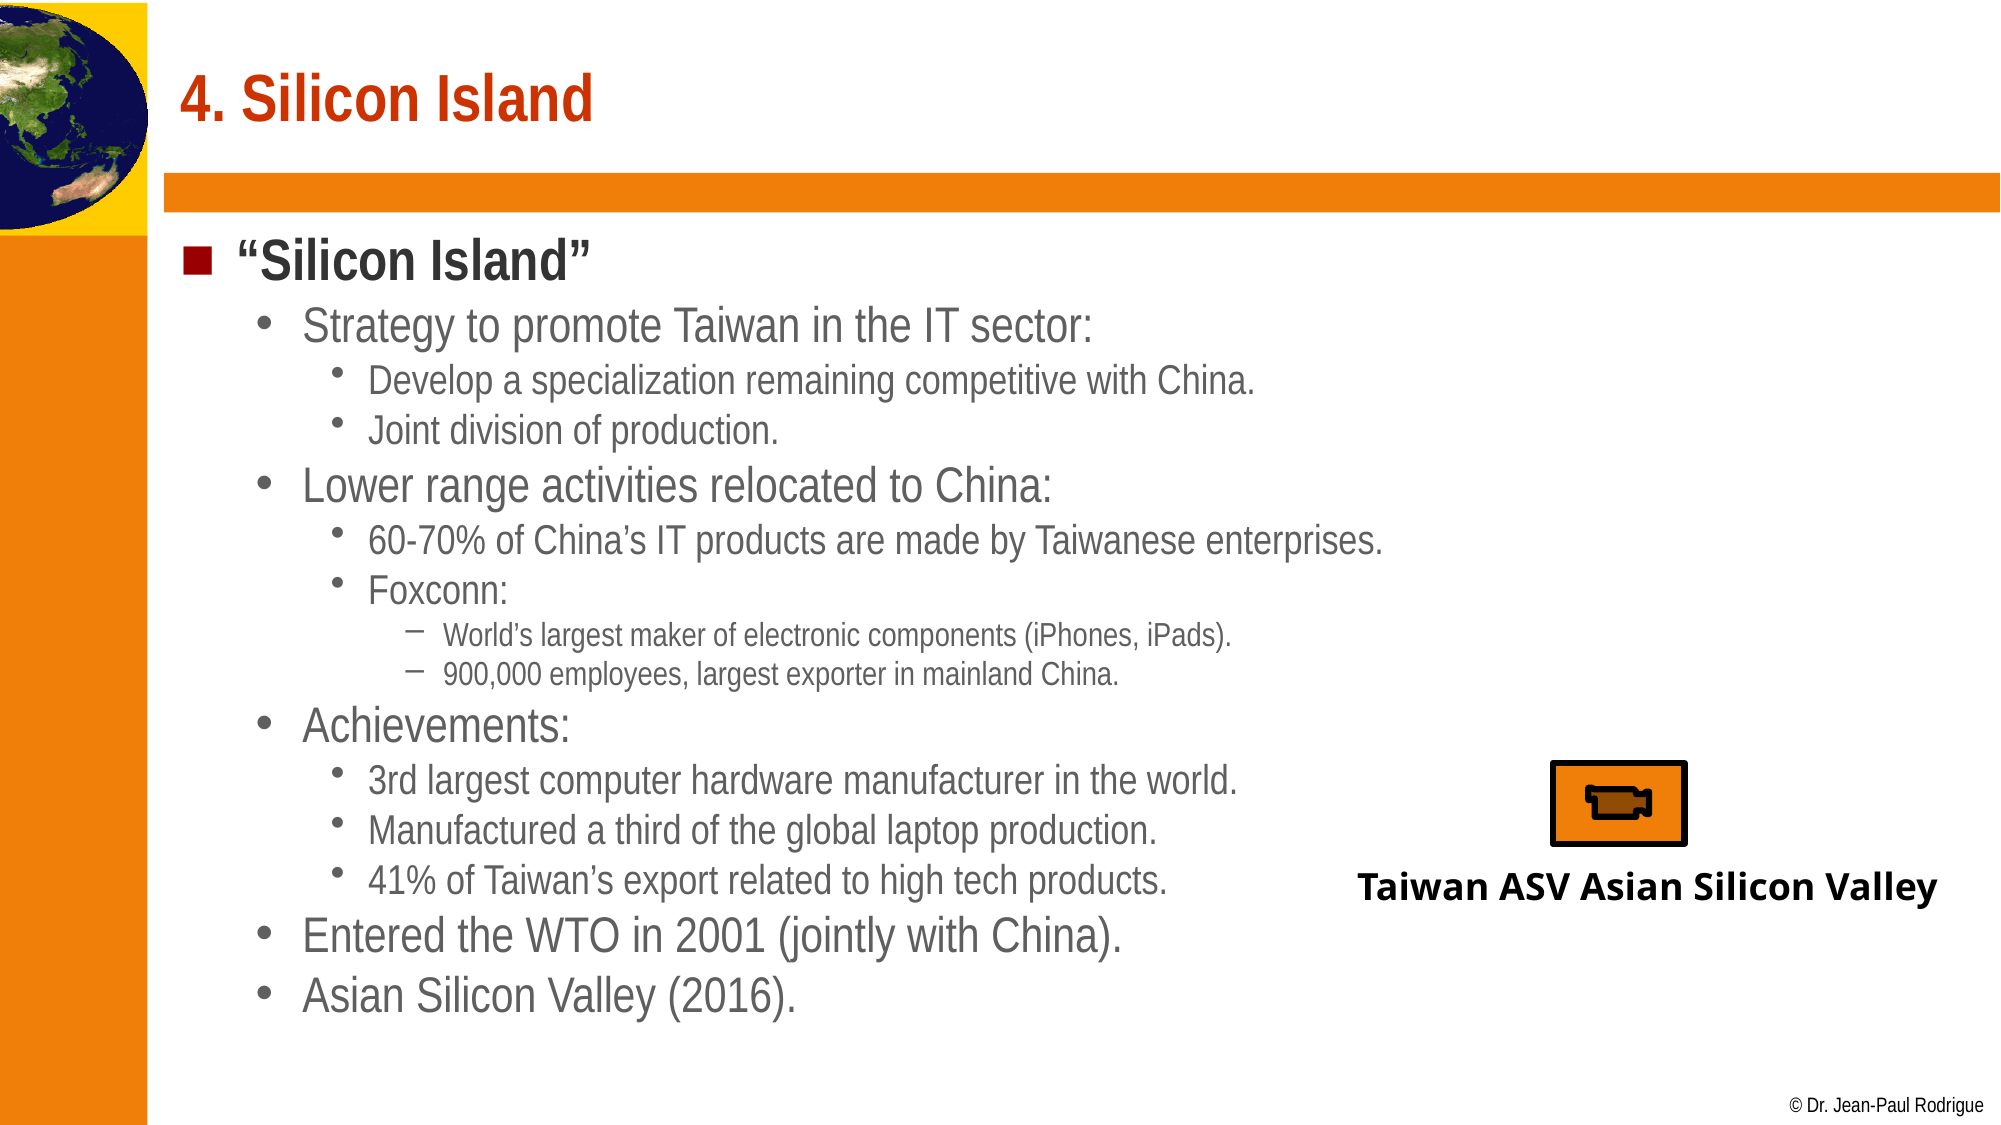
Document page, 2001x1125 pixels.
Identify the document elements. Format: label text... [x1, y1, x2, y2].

picture [0, 3, 149, 231]
list “Silicon Island” Strategy to promote Taiwan in the IT sector: Develop a specialization remaining competitive with China. Joint division of production. Lower range activities relocated to China: 60-70% of China’s IT products are made by Taiwanese enterprises. Foxconn: World’s largest maker of electronic components (iPhones, iPads). 900,000 employees, largest exporter in mainland China. Achievements: 3rd largest computer hardware manufacturer in the world. Manufactured a third of the global laptop production. 41% of Taiwan’s export related to high tech products. Entered the WTO in 2001 (jointly with China). Asian Silicon Valley (2016). [165, 214, 1966, 1084]
text_box [1552, 762, 1685, 844]
title 4. Silicon Island [165, 16, 1966, 173]
text_box Taiwan ASV Asian Silicon Valley [1342, 856, 1954, 916]
